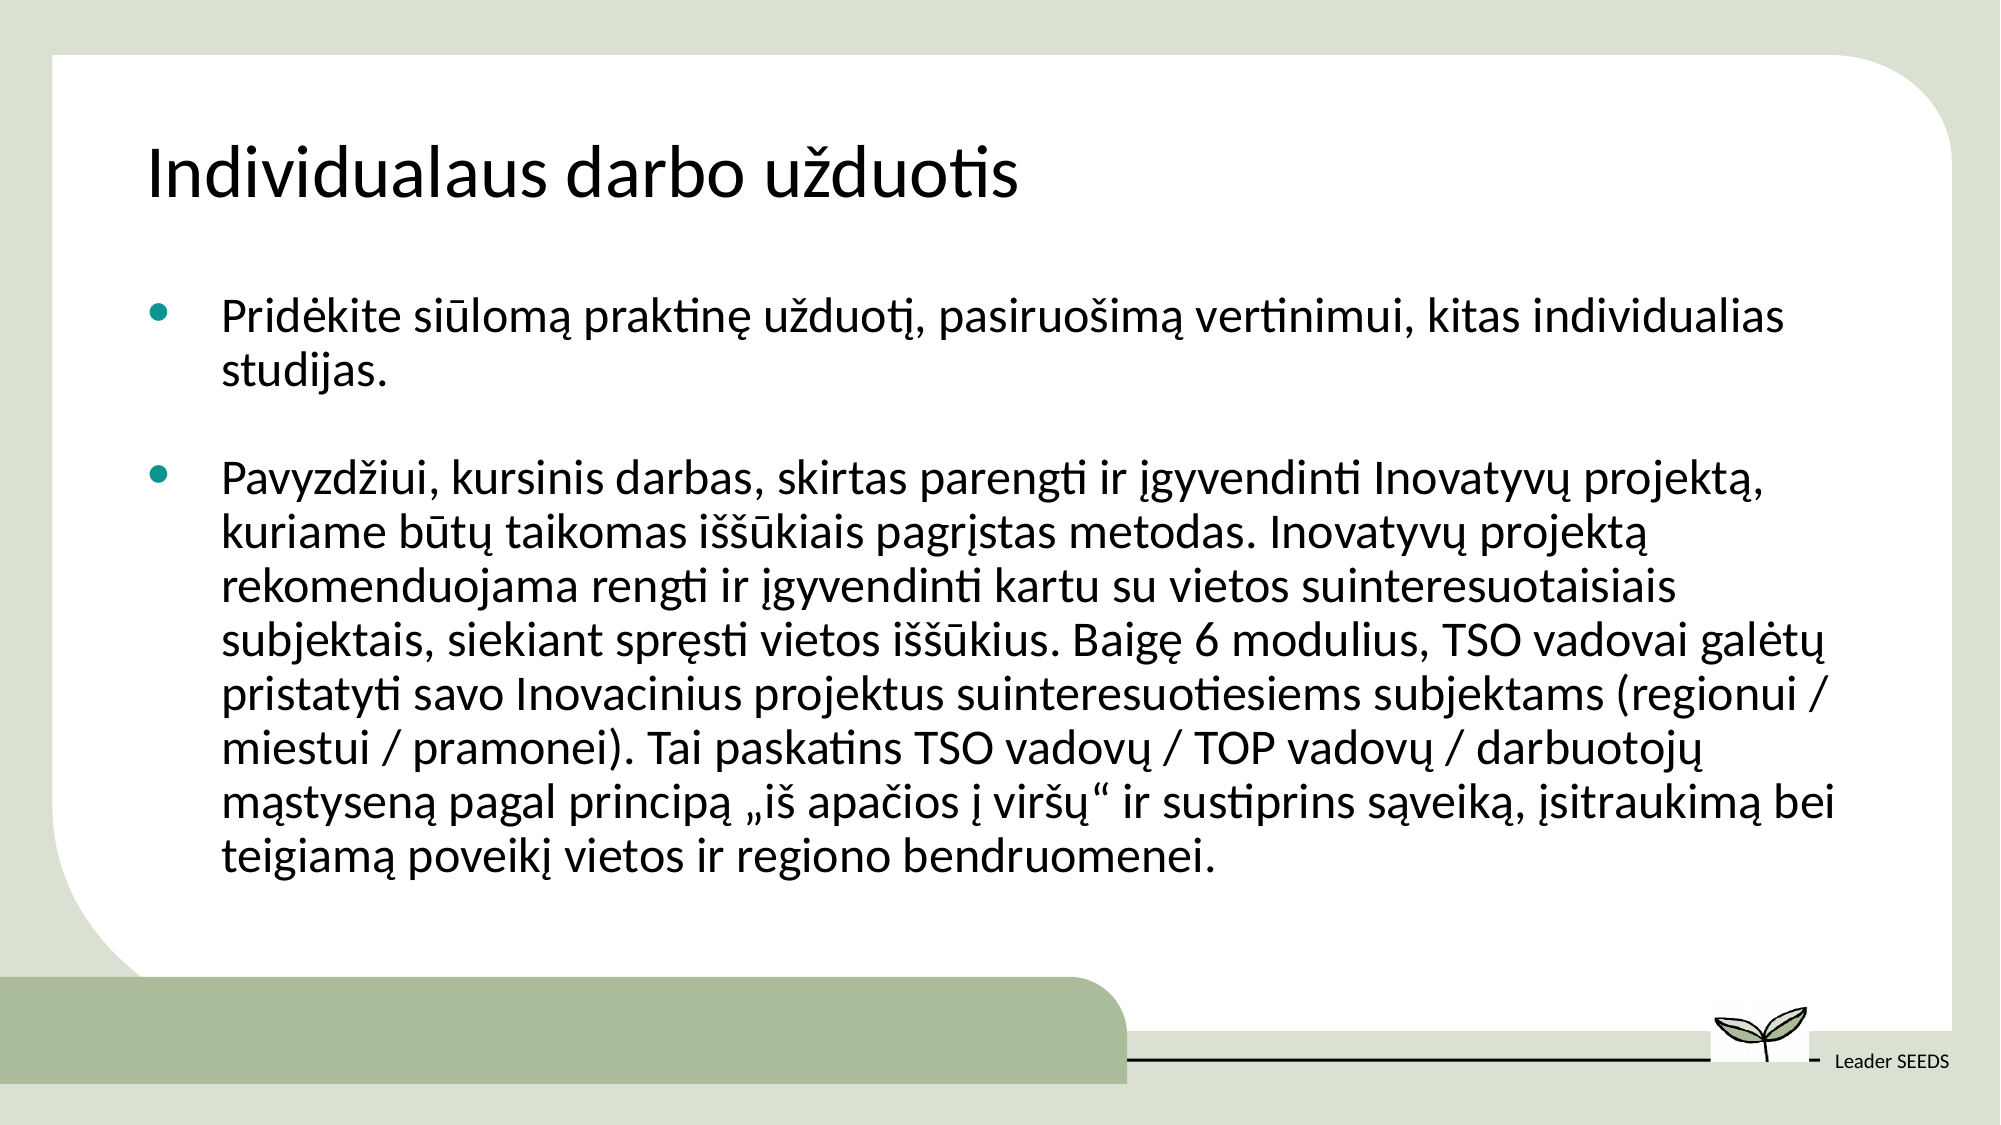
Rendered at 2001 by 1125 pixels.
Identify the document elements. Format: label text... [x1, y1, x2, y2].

list Individualaus darbo užduotis [130, 124, 1869, 257]
text_box Pridėkite siūlomą praktinę užduotį, pasiruošimą vertinimui, kitas individualias studijas. Pavyzdžiui, kursinis darbas, skirtas parengti ir įgyvendinti Inovatyvų projektą, kuriame būtų taikomas iššūkiais pagrįstas metodas. Inovatyvų projektą rekomenduojama rengti ir įgyvendinti kartu su vietos suinteresuotaisiais subjektais, siekiant spręsti vietos iššūkius. Baigę 6 modulius, TSO vadovai galėtų pristatyti savo Inovacinius projektus suinteresuotiesiems subjektams (regionui / miestui / pramonei). Tai paskatins TSO vadovų / TOP vadovų / darbuotojų mąstyseną pagal principą „iš apačios į viršų“ ir sustiprins sąveiką, įsitraukimą bei teigiamą poveikį vietos ir regiono bendruomenei. [130, 282, 1869, 891]
picture [1710, 1000, 1810, 1062]
